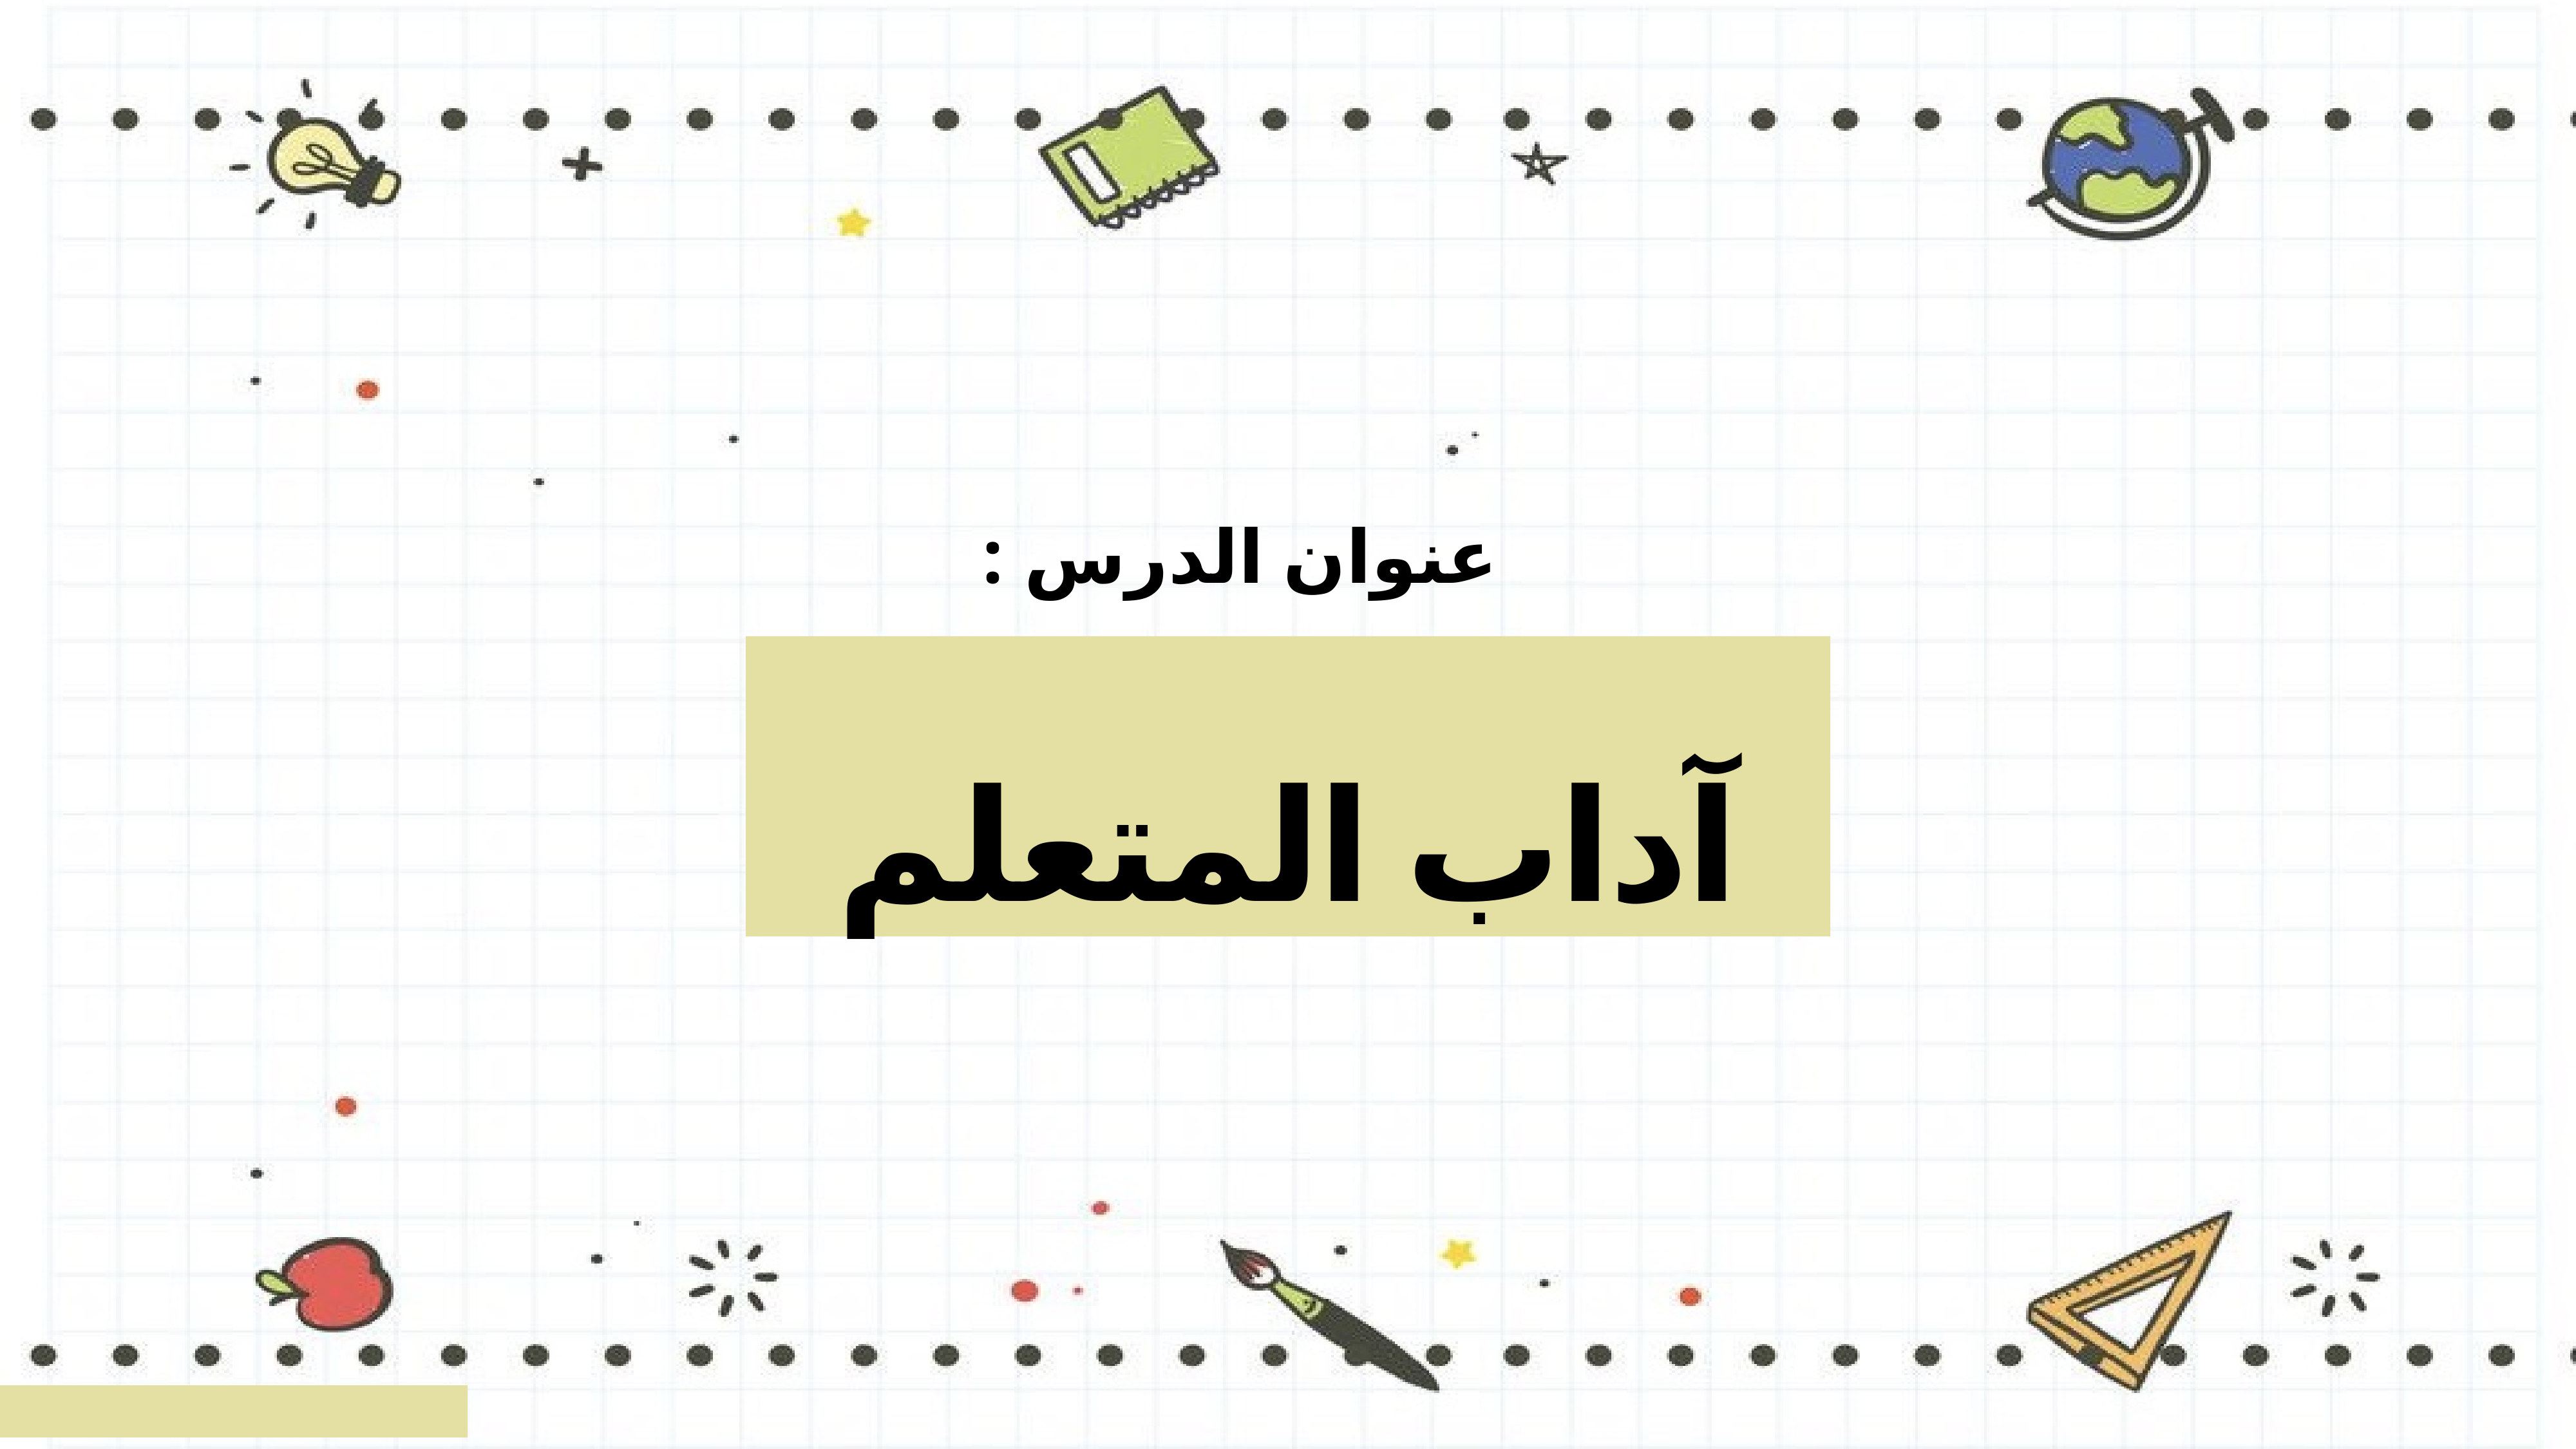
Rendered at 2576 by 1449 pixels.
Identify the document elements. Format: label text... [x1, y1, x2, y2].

list صفحة ١٠١ [0, 1385, 468, 1438]
title آداب المتعلم [745, 636, 1831, 937]
subtitle عنوان الدرس : [0, 504, 1504, 703]
picture [0, 0, 2576, 1449]
